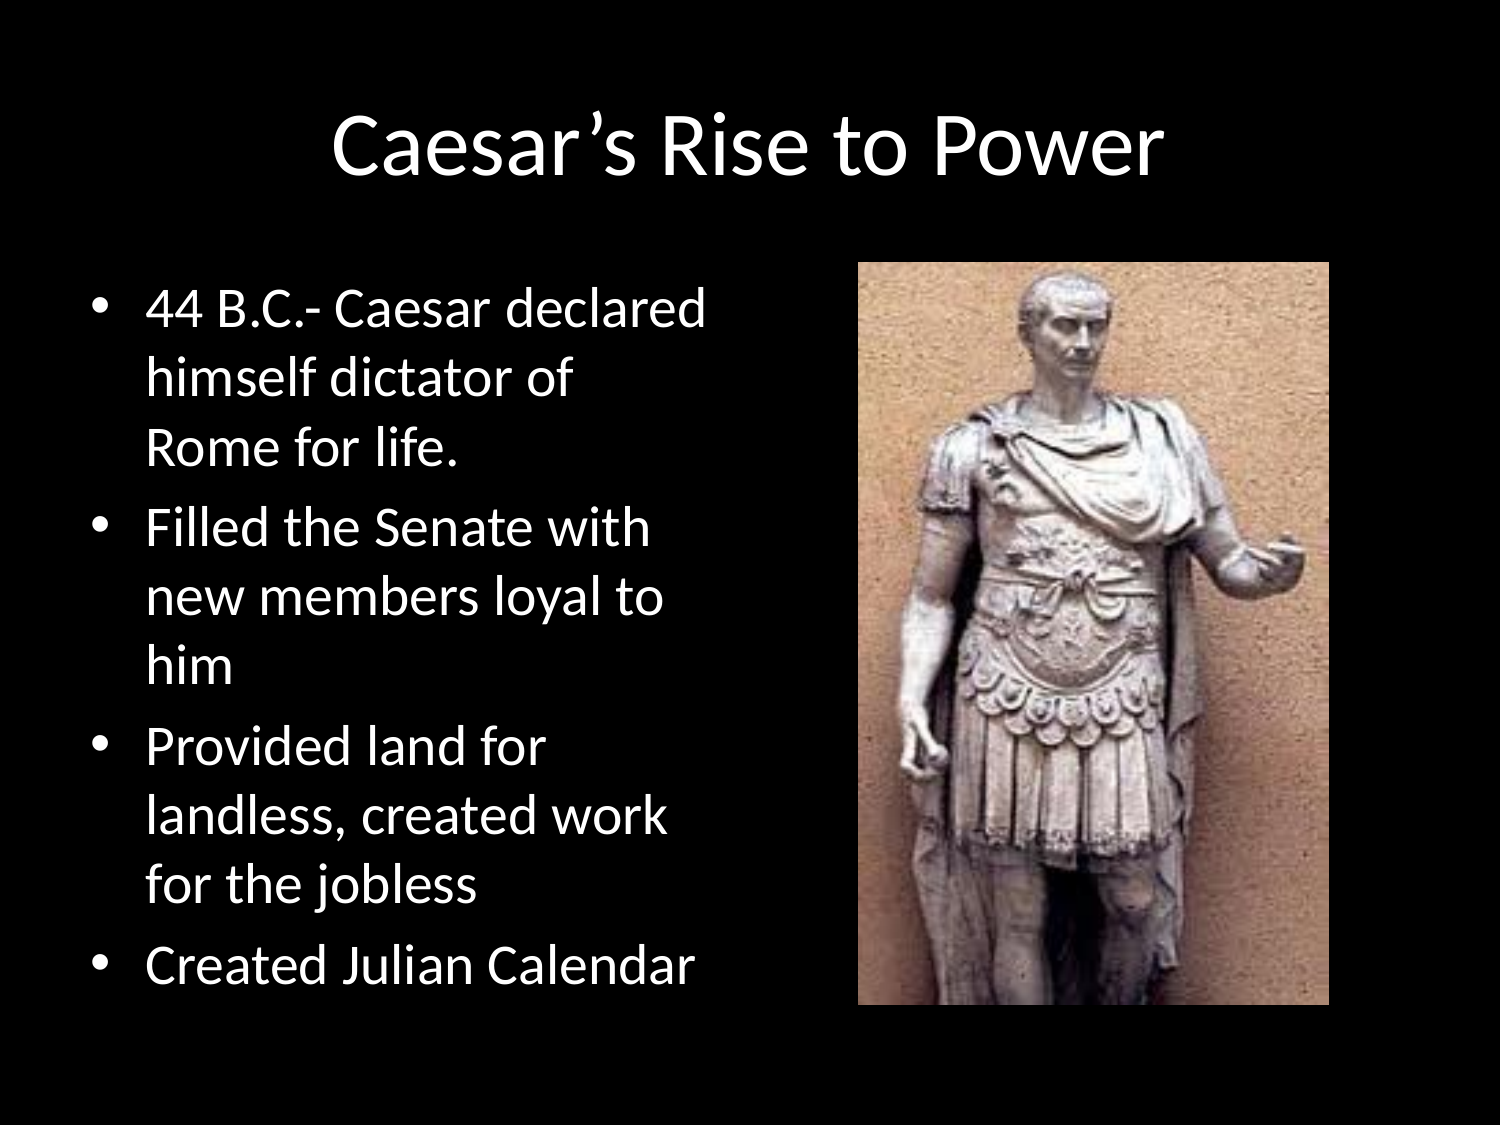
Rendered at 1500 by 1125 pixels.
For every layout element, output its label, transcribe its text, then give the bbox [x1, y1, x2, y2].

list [762, 262, 1426, 1006]
title Caesar’s Rise to Power [75, 45, 1425, 233]
list 44 B.C.- Caesar declared himself dictator of Rome for life. Filled the Senate with new members loyal to him Provided land for landless, created work for the jobless Created Julian Calendar [75, 262, 738, 1005]
